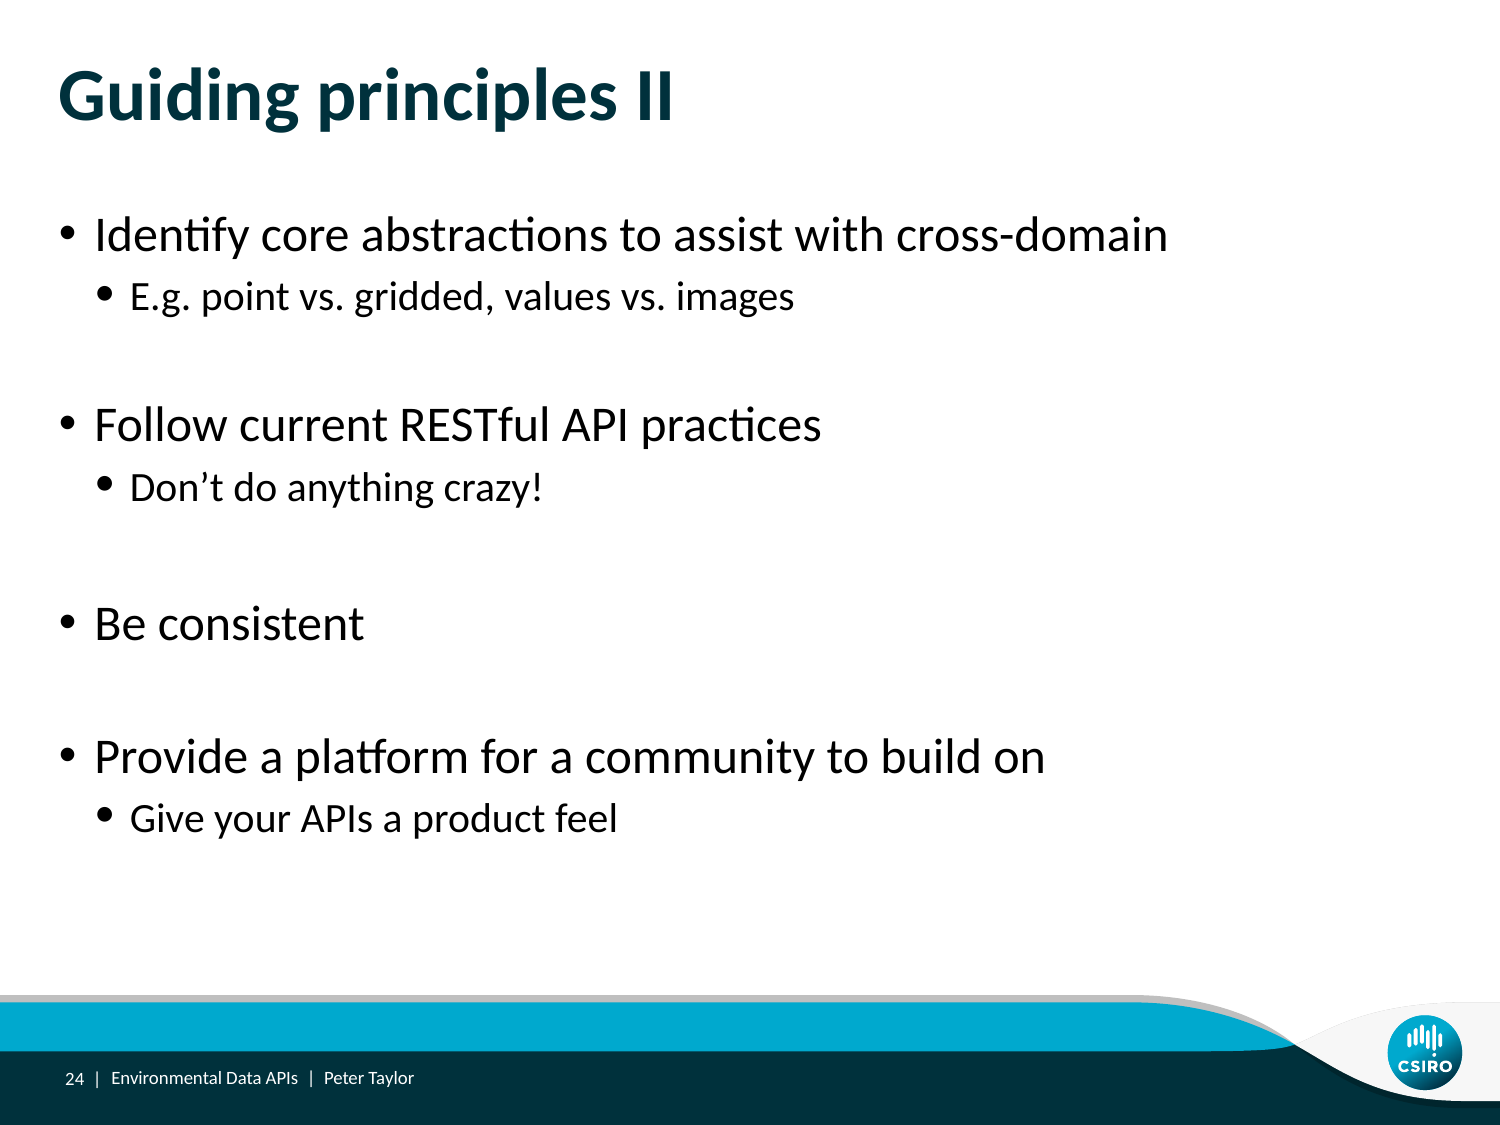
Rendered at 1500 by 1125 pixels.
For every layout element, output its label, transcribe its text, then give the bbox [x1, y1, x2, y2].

slide_number 24 | [54, 1067, 102, 1088]
footer Environmental Data APIs | Peter Taylor [111, 1067, 1110, 1088]
list Identify core abstractions to assist with cross-domain E.g. point vs. gridded, values vs. images Follow current RESTful API practices Don’t do anything crazy! Be consistent Provide a platform for a community to build on Give your APIs a product feel [58, 208, 1447, 959]
title Guiding principles II [58, 45, 1447, 185]
